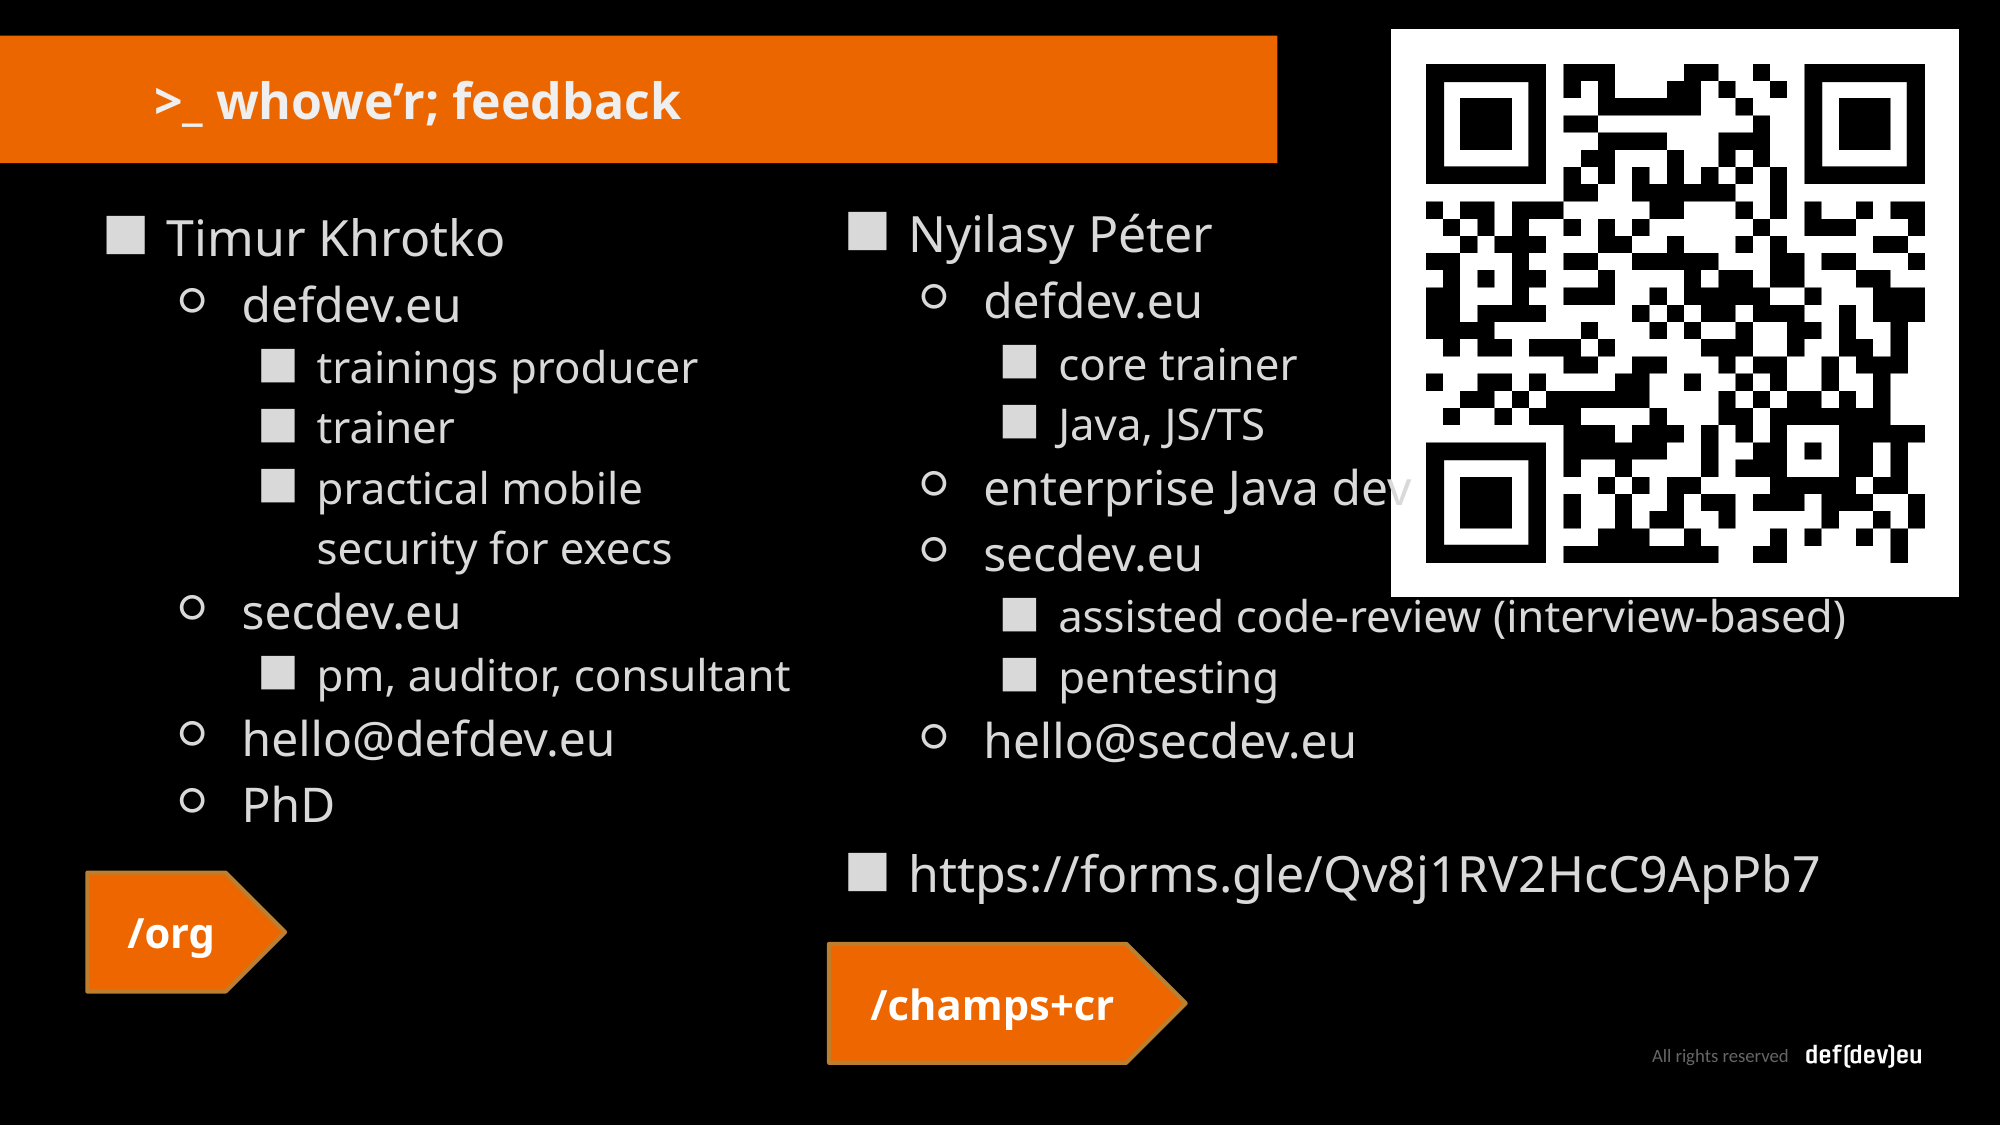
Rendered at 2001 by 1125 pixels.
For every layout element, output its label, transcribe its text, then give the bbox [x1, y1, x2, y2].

text_box /champs+cr [826, 941, 1188, 1065]
title >_ whowe’r; feedback [0, 35, 1278, 164]
picture [1390, 28, 1959, 597]
picture [1800, 1036, 1929, 1074]
text_box /org [85, 870, 288, 994]
list Timur Khrotko defdev.eu trainings producer trainer practical mobile security for execs secdev.eu pm, auditor, consultant hello@defdev.eu PhD [87, 192, 829, 1037]
text_box Nyilasy Péter defdev.eu core trainer Java, JS/TS enterprise Java dev secdev.eu assisted code-review (interview-based) pentesting hello@secdev.eu https://forms.gle/Qv8j1RV2HcC9ApPb7 [829, 189, 1853, 1034]
